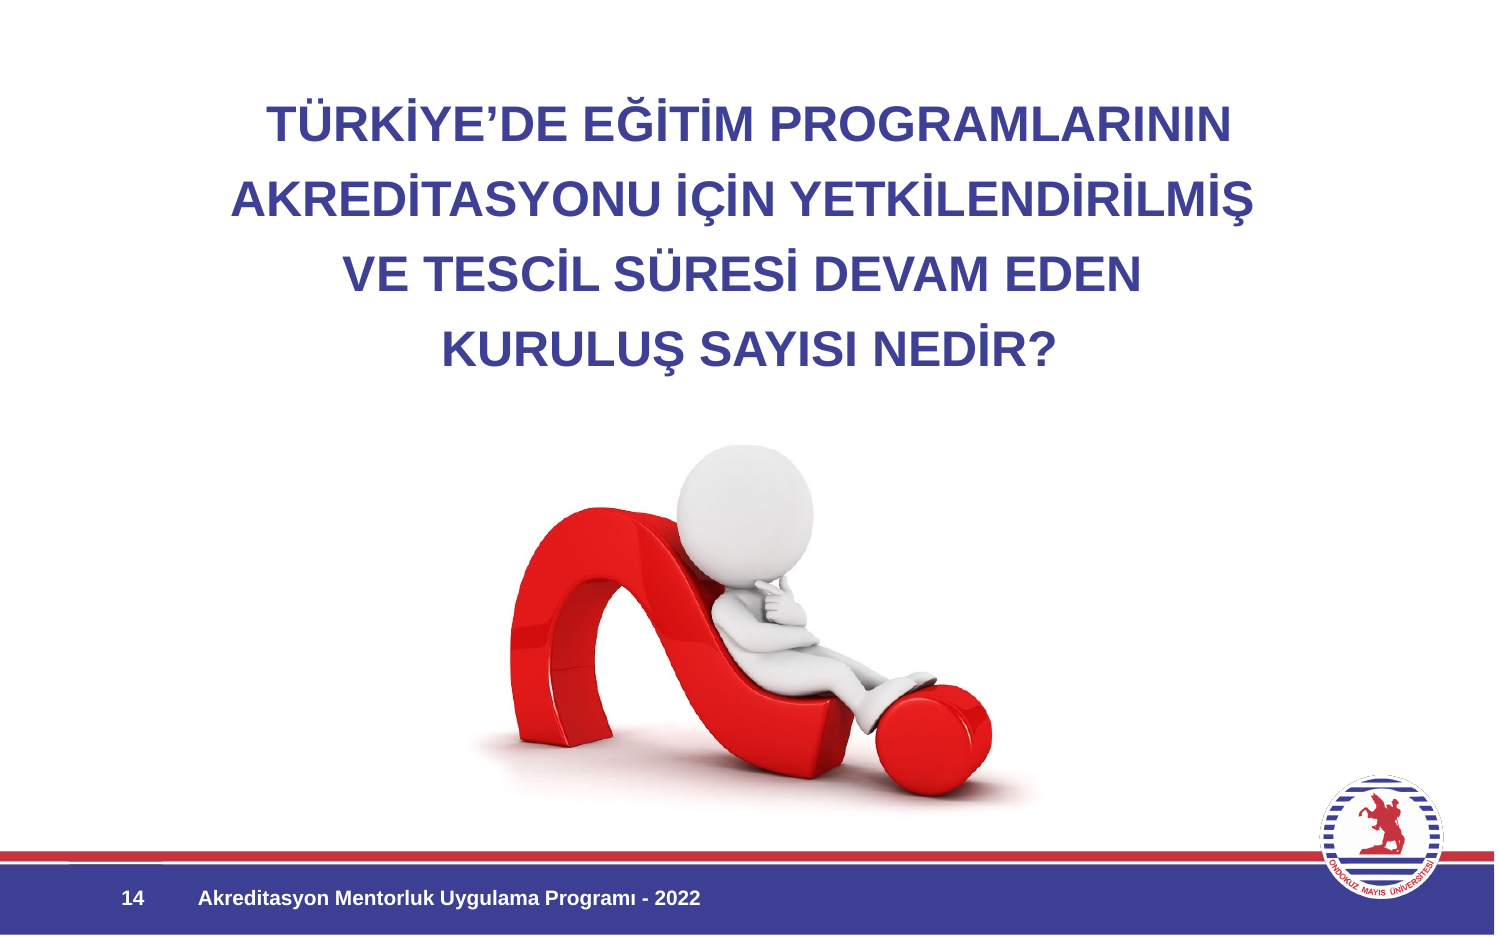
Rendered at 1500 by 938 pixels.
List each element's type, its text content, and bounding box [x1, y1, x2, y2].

text_box TÜRKİYE’DE EĞİTİM PROGRAMLARININ AKREDİTASYONU İÇİN YETKİLENDİRİLMİŞ VE TESCİL SÜRESİ DEVAM EDEN KURULUŞ SAYISI NEDİR? [74, 60, 1427, 395]
picture [0, 421, 1495, 935]
footer Akreditasyon Mentorluk Uygulama Programı - 2022 [182, 864, 1223, 930]
slide_number 14 [41, 864, 160, 930]
